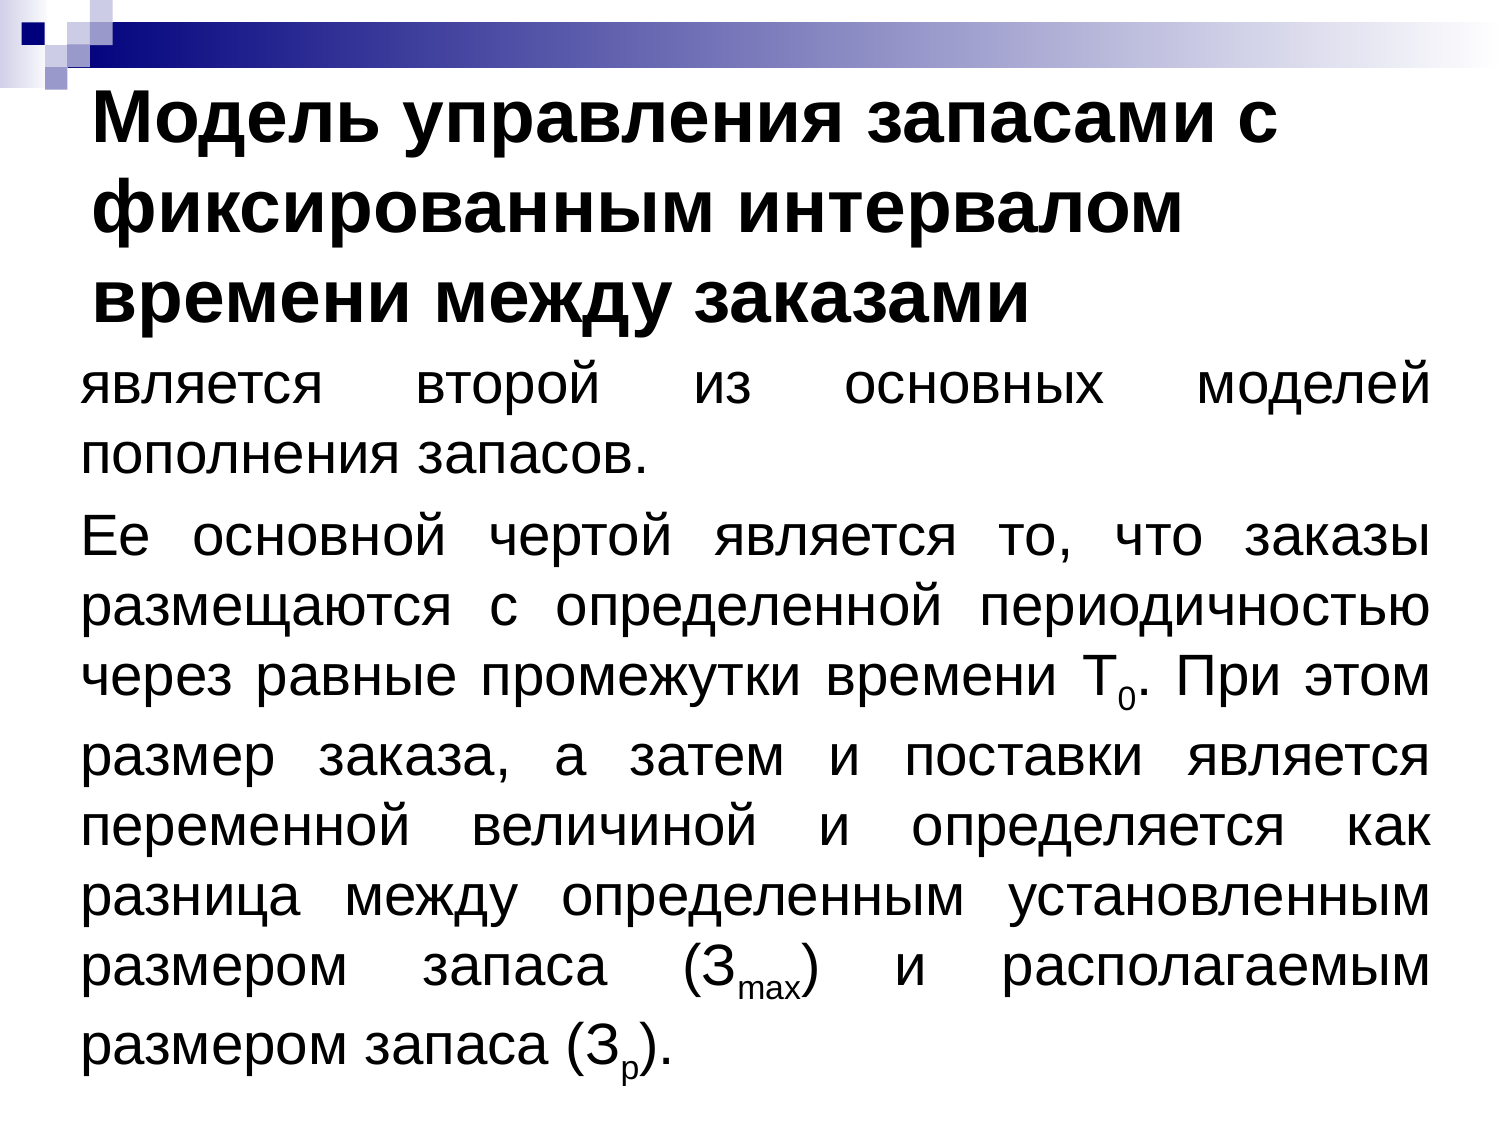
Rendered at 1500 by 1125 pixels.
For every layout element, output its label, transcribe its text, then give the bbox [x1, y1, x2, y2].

title Модель управления запасами с фиксированным интервалом времени между заказами [76, 90, 1427, 315]
list является второй из основных моделей пополнения запасов. Ее основной чертой является то, что заказы размещаются с определенной периодичностью через равные промежутки времени T0. При этом размер заказа, а затем и поставки является переменной величиной и определяется как разница между определенным установленным размером запаса (Зmax) и располагаемым размером запаса (Зр). [64, 338, 1447, 976]
